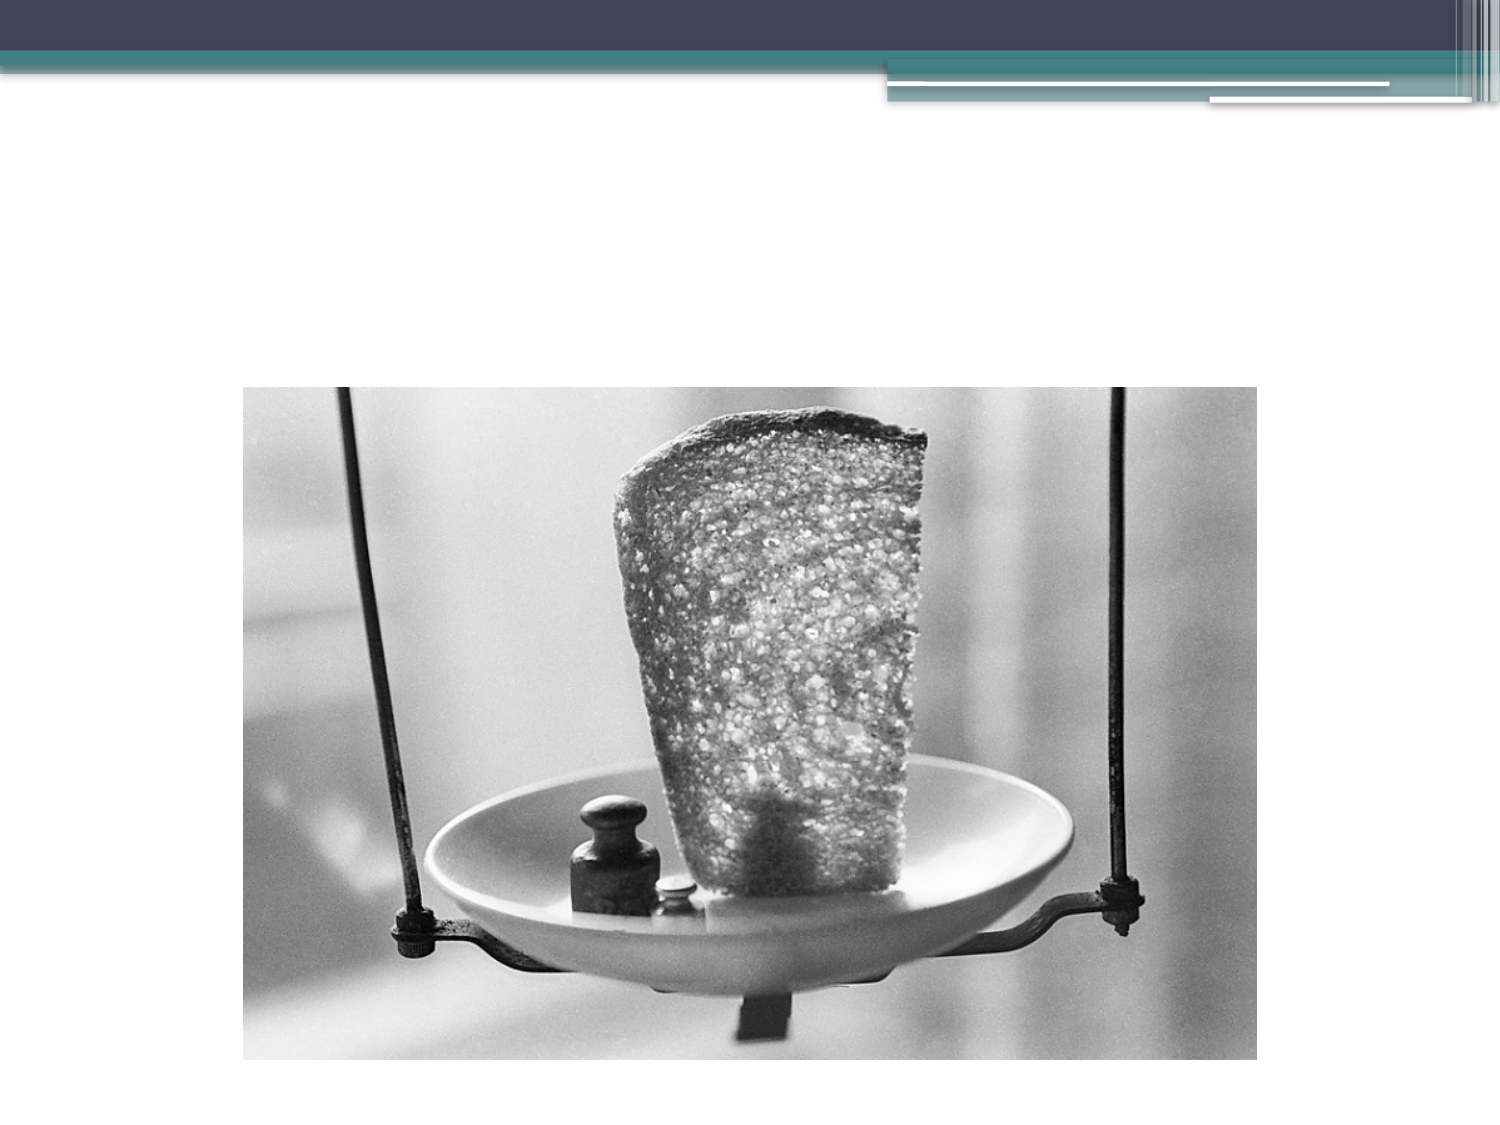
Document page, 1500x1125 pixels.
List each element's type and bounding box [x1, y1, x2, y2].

list [243, 387, 1257, 1061]
